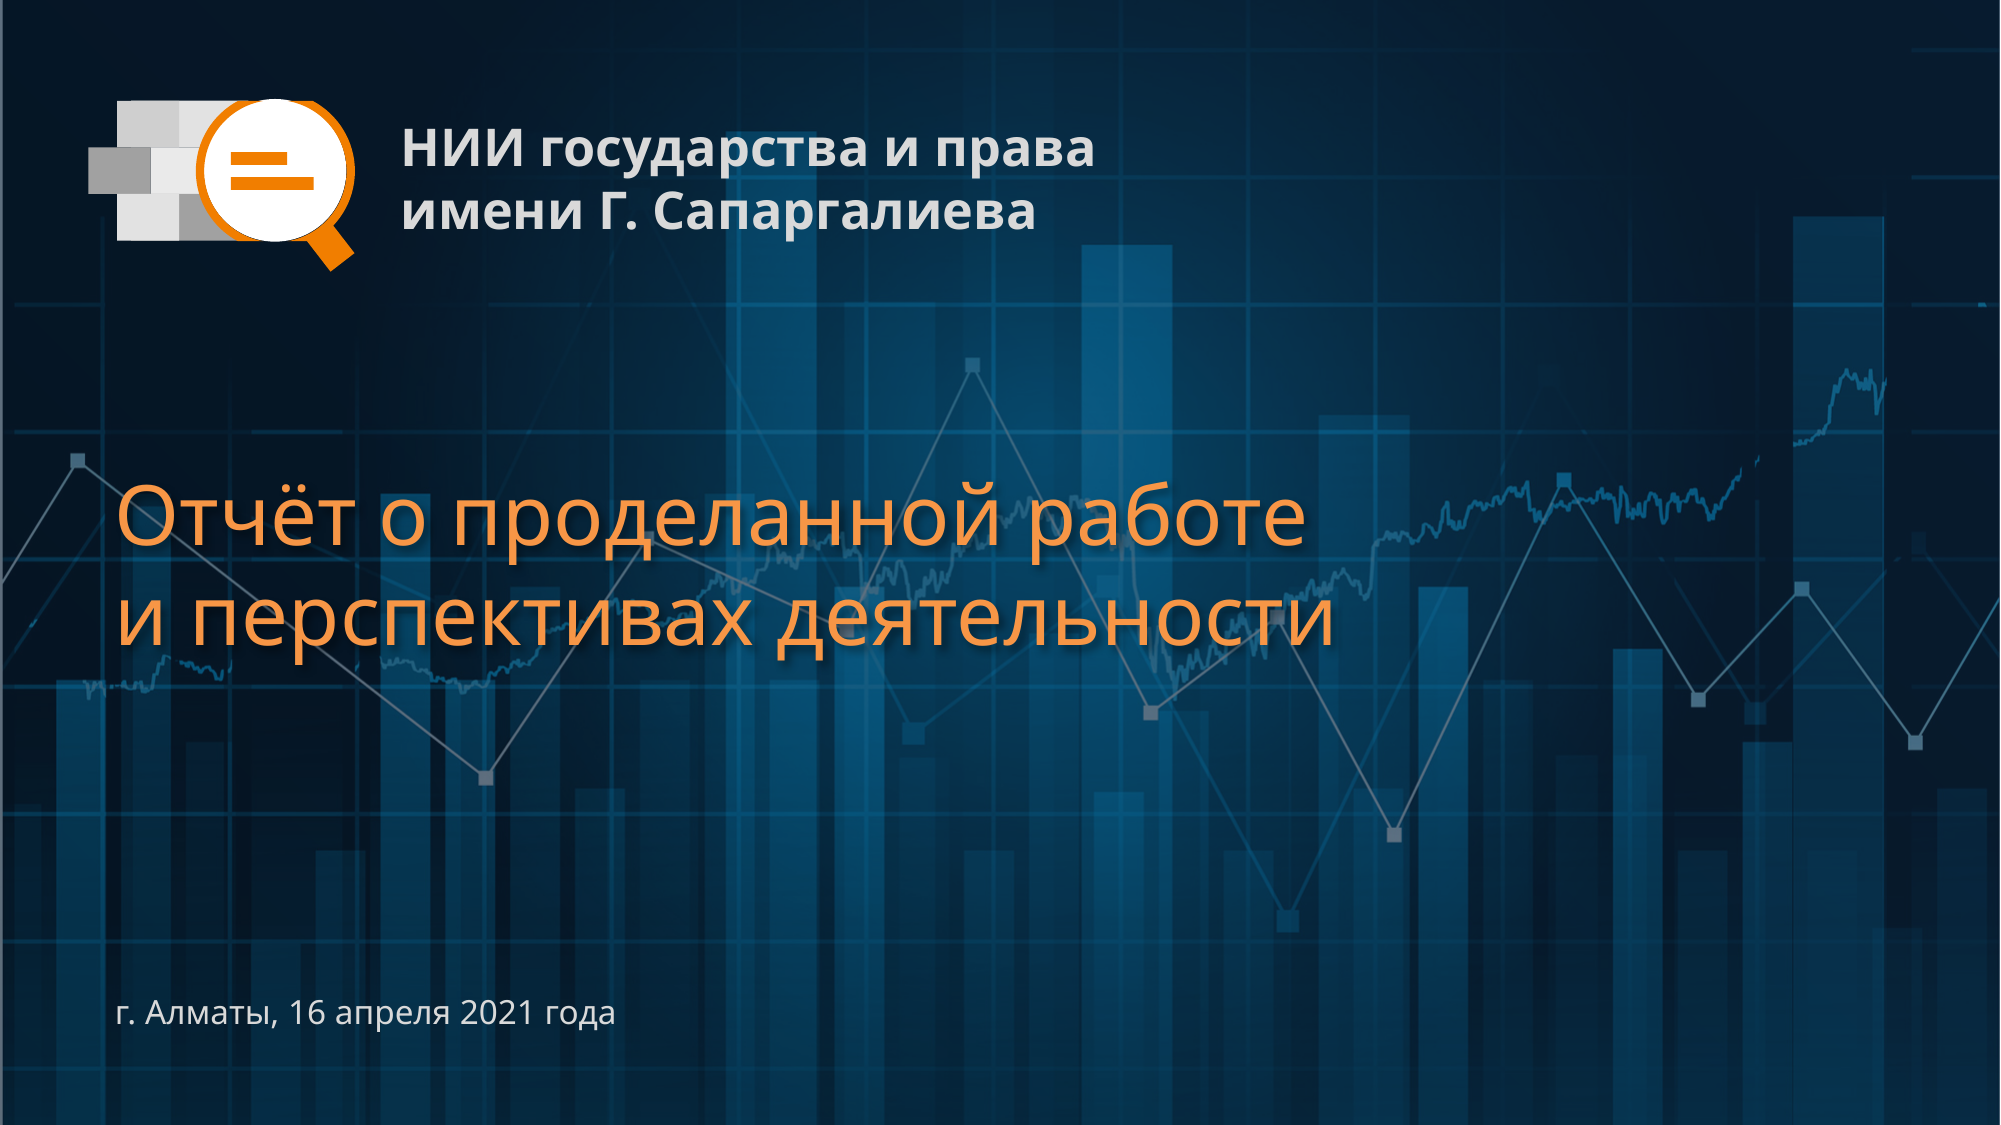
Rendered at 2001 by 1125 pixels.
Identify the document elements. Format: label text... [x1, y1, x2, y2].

title Отчёт о проделанной работе и перспективах деятельности [99, 440, 1900, 685]
subtitle г. Алматы, 16 апреля 2021 года [99, 985, 675, 1037]
picture [0, 0, 2000, 1125]
